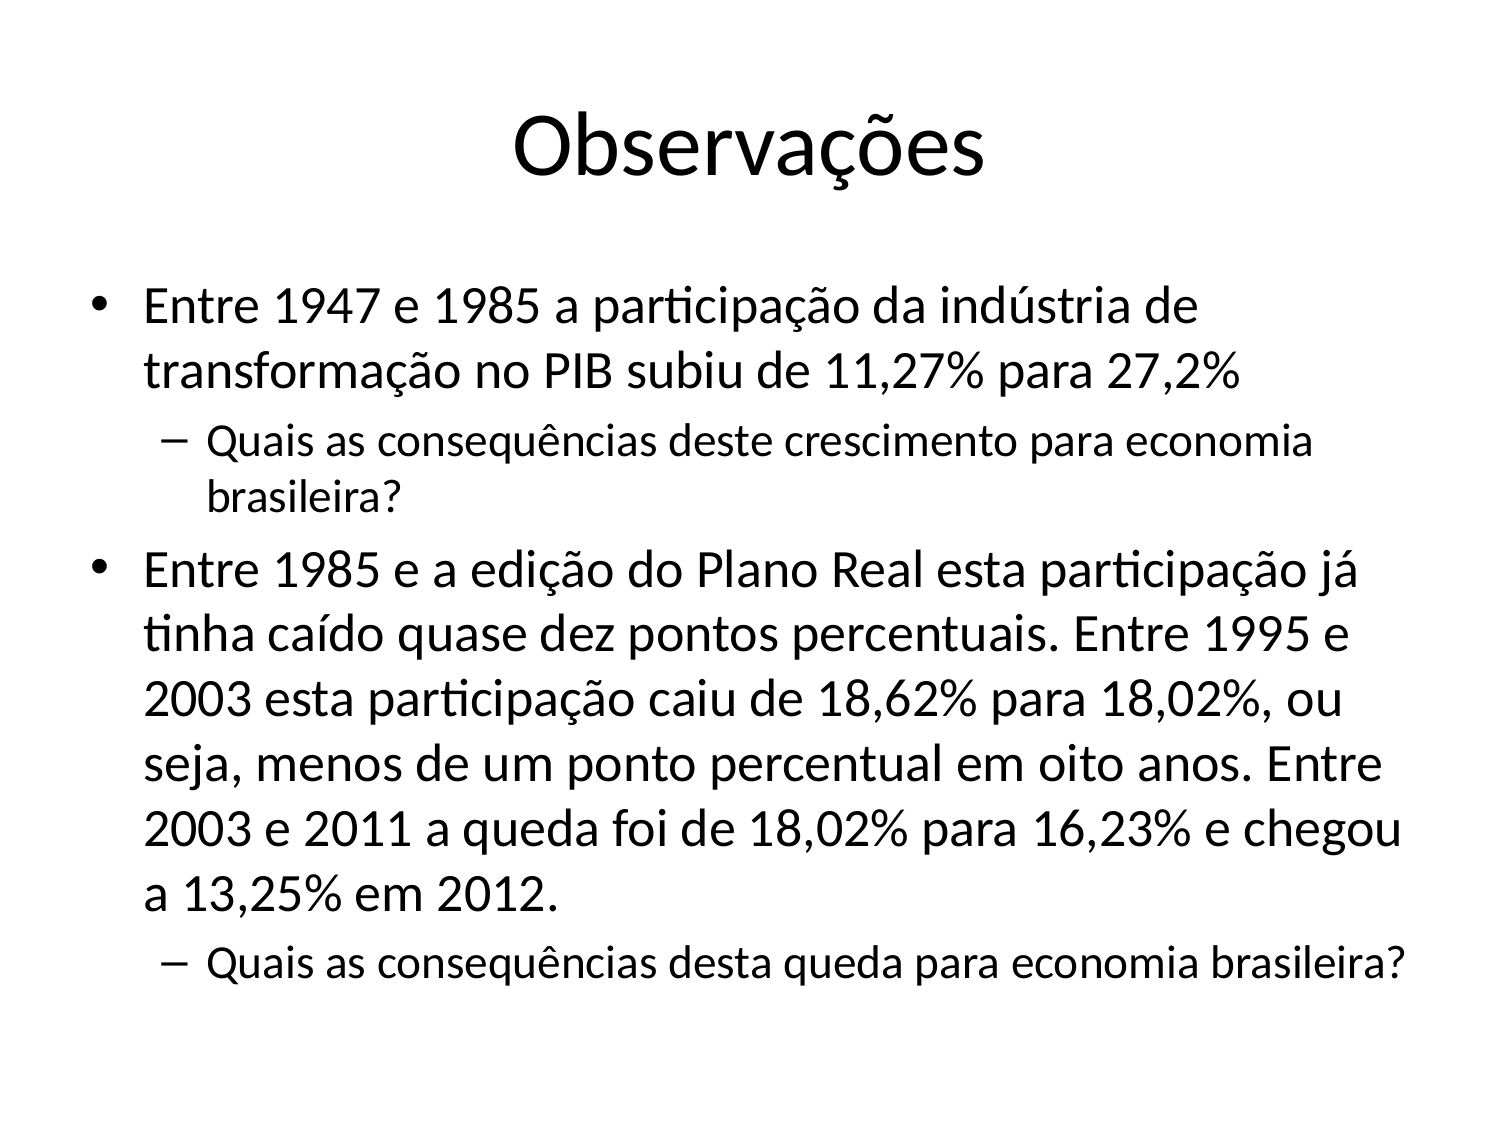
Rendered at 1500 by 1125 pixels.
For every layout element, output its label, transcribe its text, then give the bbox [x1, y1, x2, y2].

title Observações [75, 45, 1425, 233]
list Entre 1947 e 1985 a participação da indústria de transformação no PIB subiu de 11,27% para 27,2% Quais as consequências deste crescimento para economia brasileira? Entre 1985 e a edição do Plano Real esta participação já tinha caído quase dez pontos percentuais. Entre 1995 e 2003 esta participação caiu de 18,62% para 18,02%, ou seja, menos de um ponto percentual em oito anos. Entre 2003 e 2011 a queda foi de 18,02% para 16,23% e chegou a 13,25% em 2012. Quais as consequências desta queda para economia brasileira? [75, 262, 1425, 1005]
